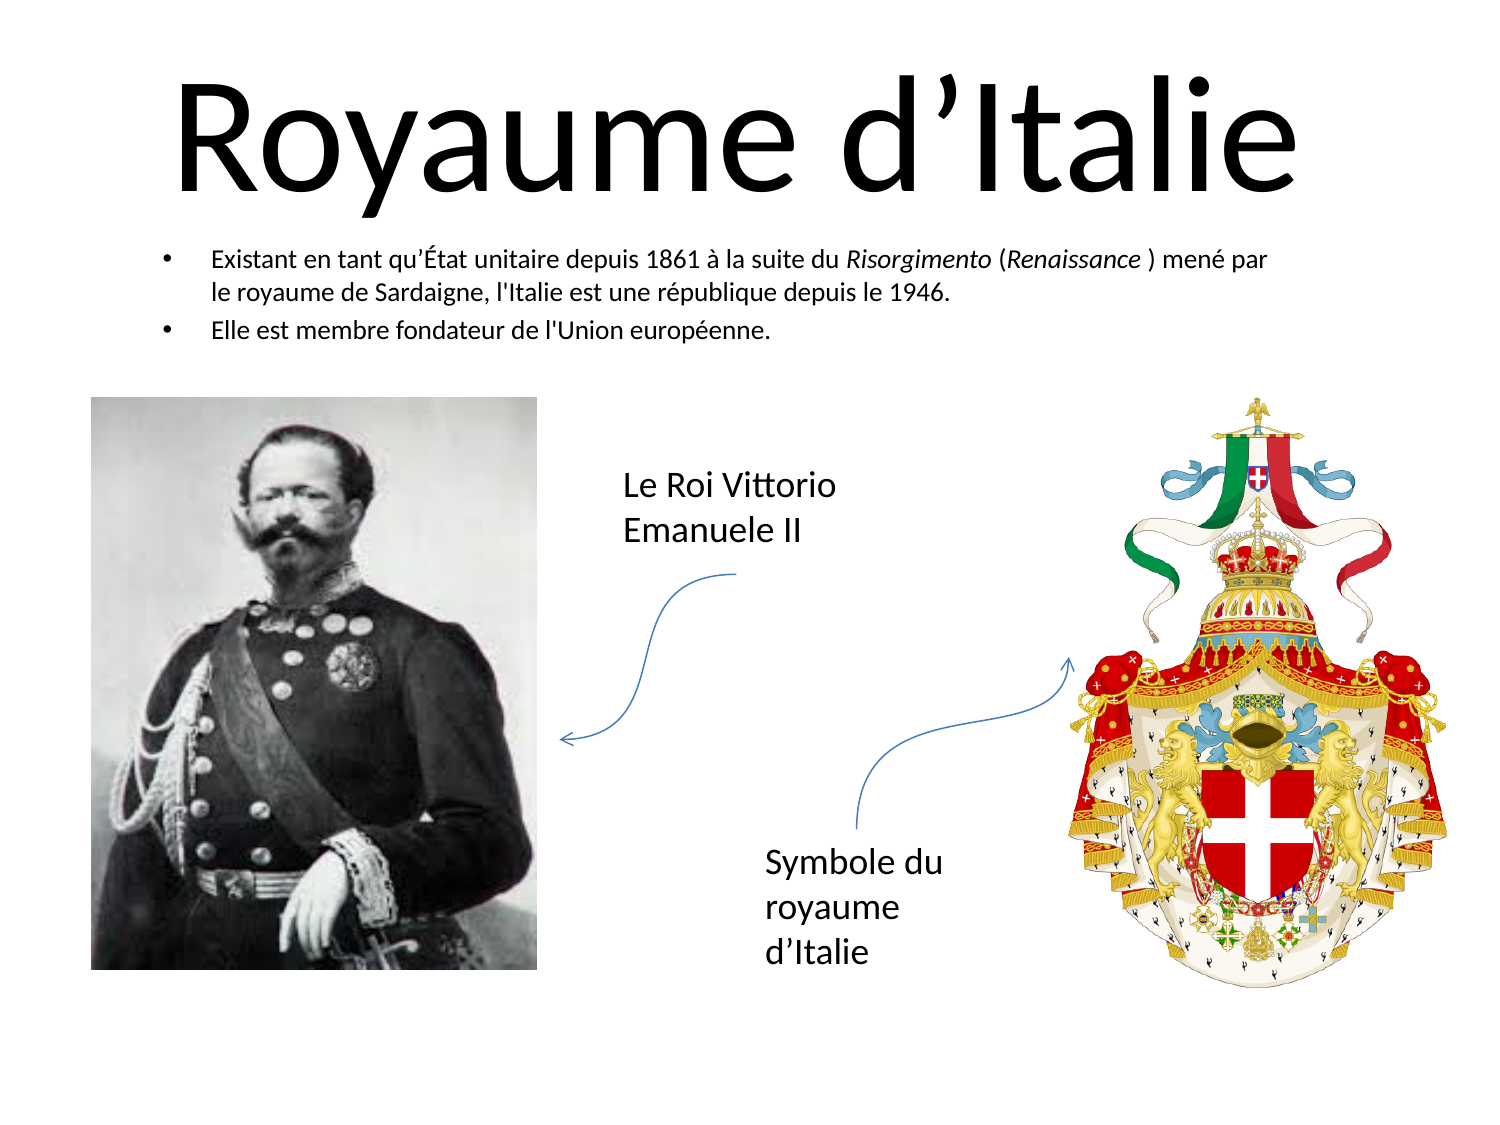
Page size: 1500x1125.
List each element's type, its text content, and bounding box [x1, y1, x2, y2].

text_box Symbole du royaume d’Italie [750, 829, 963, 979]
picture [91, 396, 538, 970]
title Royaume d’Italie [61, 30, 1412, 219]
text_box Le Roi Vittorio Emanuele II [608, 452, 892, 558]
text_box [876, 636, 1050, 850]
list Existant en tant qu’État unitaire depuis 1861 à la suite du Risorgimento (Renaissance ) mené par le royaume de Sardaigne, l'Italie est une république depuis le 1946. Elle est membre fondateur de l'Union européenne. [147, 234, 1358, 354]
picture [1068, 396, 1448, 988]
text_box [558, 573, 737, 740]
